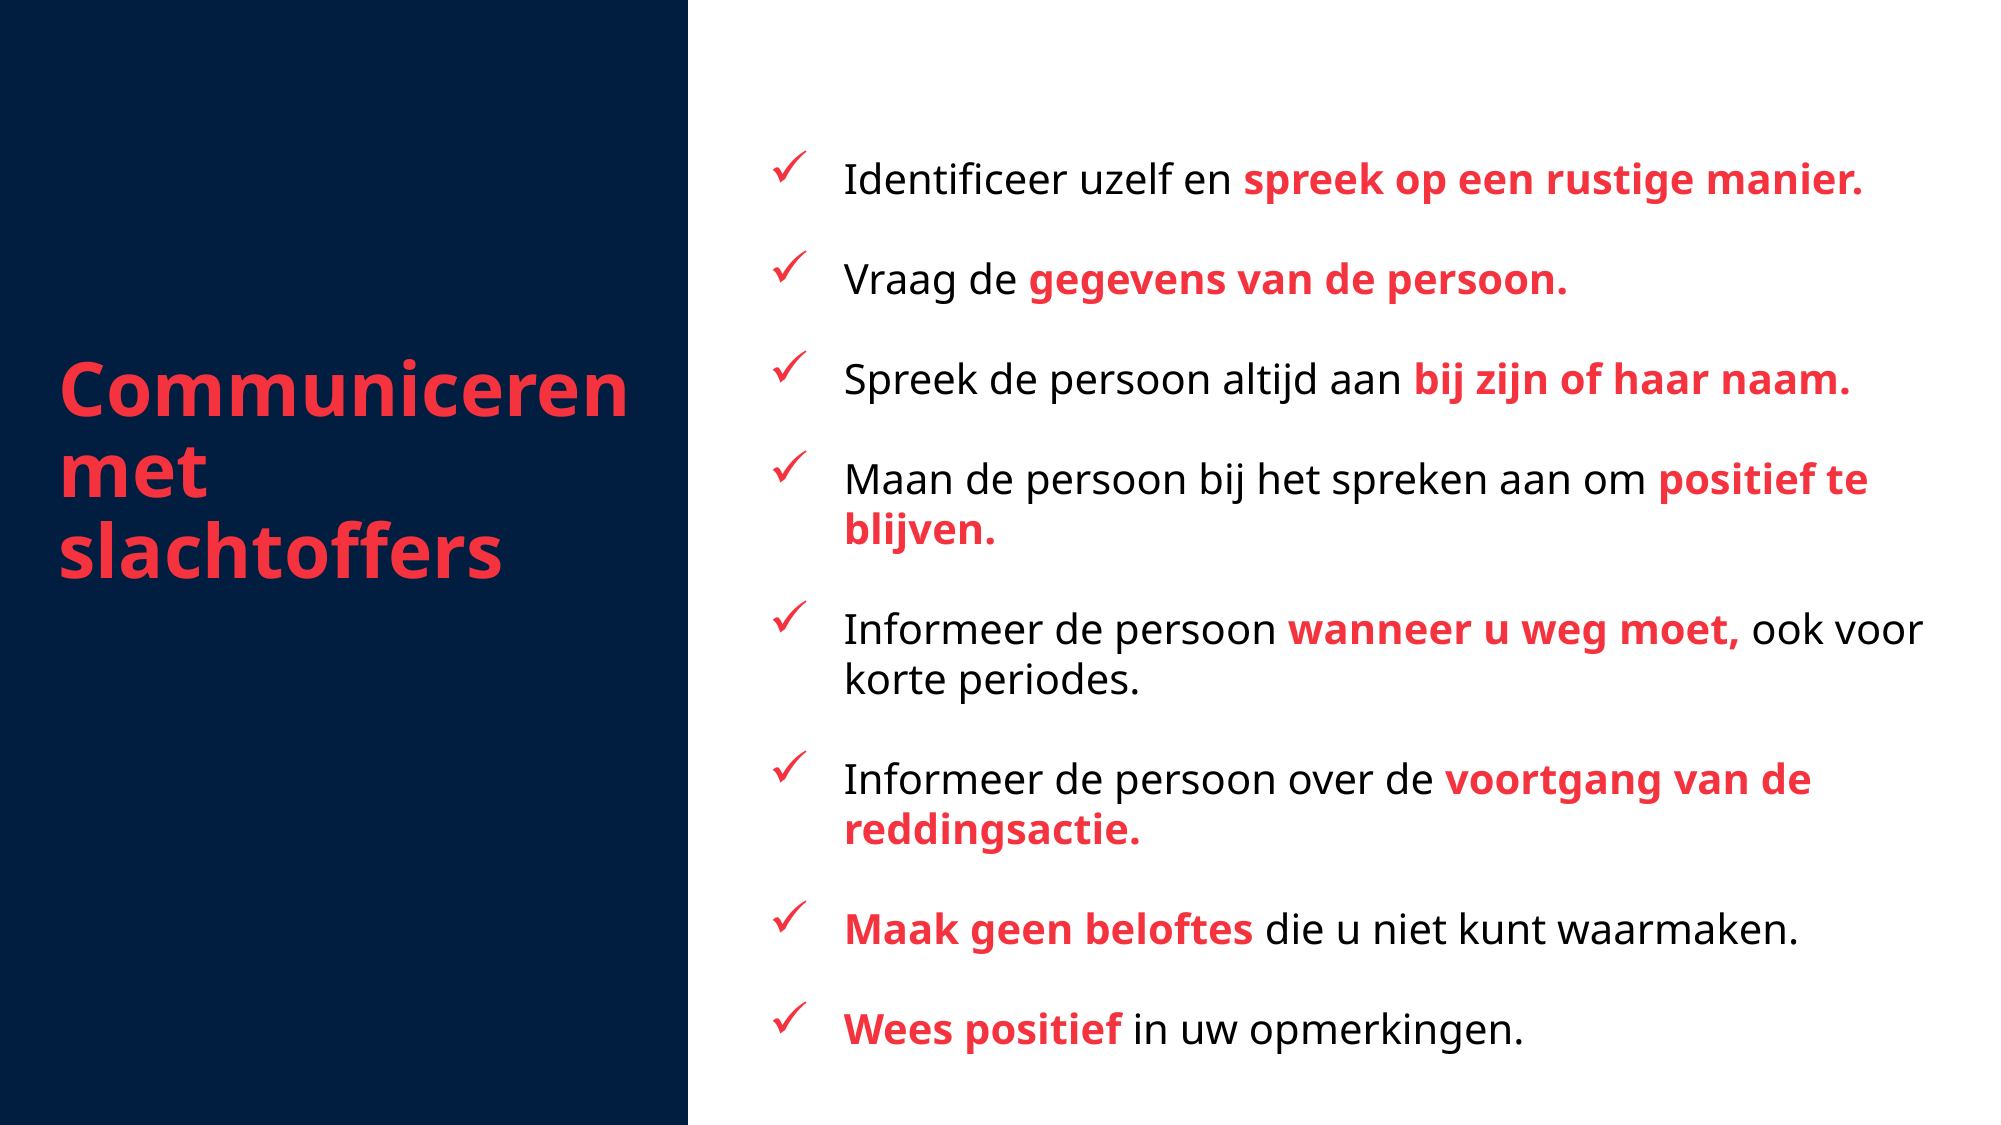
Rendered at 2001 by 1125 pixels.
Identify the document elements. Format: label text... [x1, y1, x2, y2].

text_box [0, 0, 688, 1125]
text_box Communiceren met slachtoffers [43, 104, 688, 842]
text_box Identificeer uzelf en spreek op een rustige manier. Vraag de gegevens van de persoon. Spreek de persoon altijd aan bij zijn of haar naam. Maan de persoon bij het spreken aan om positief te blijven. Informeer de persoon wanneer u weg moet, ook voor korte periodes. Informeer de persoon over de voortgang van de reddingsactie. Maak geen beloftes die u niet kunt waarmaken. Wees positief in uw opmerkingen. [753, 145, 1979, 1061]
